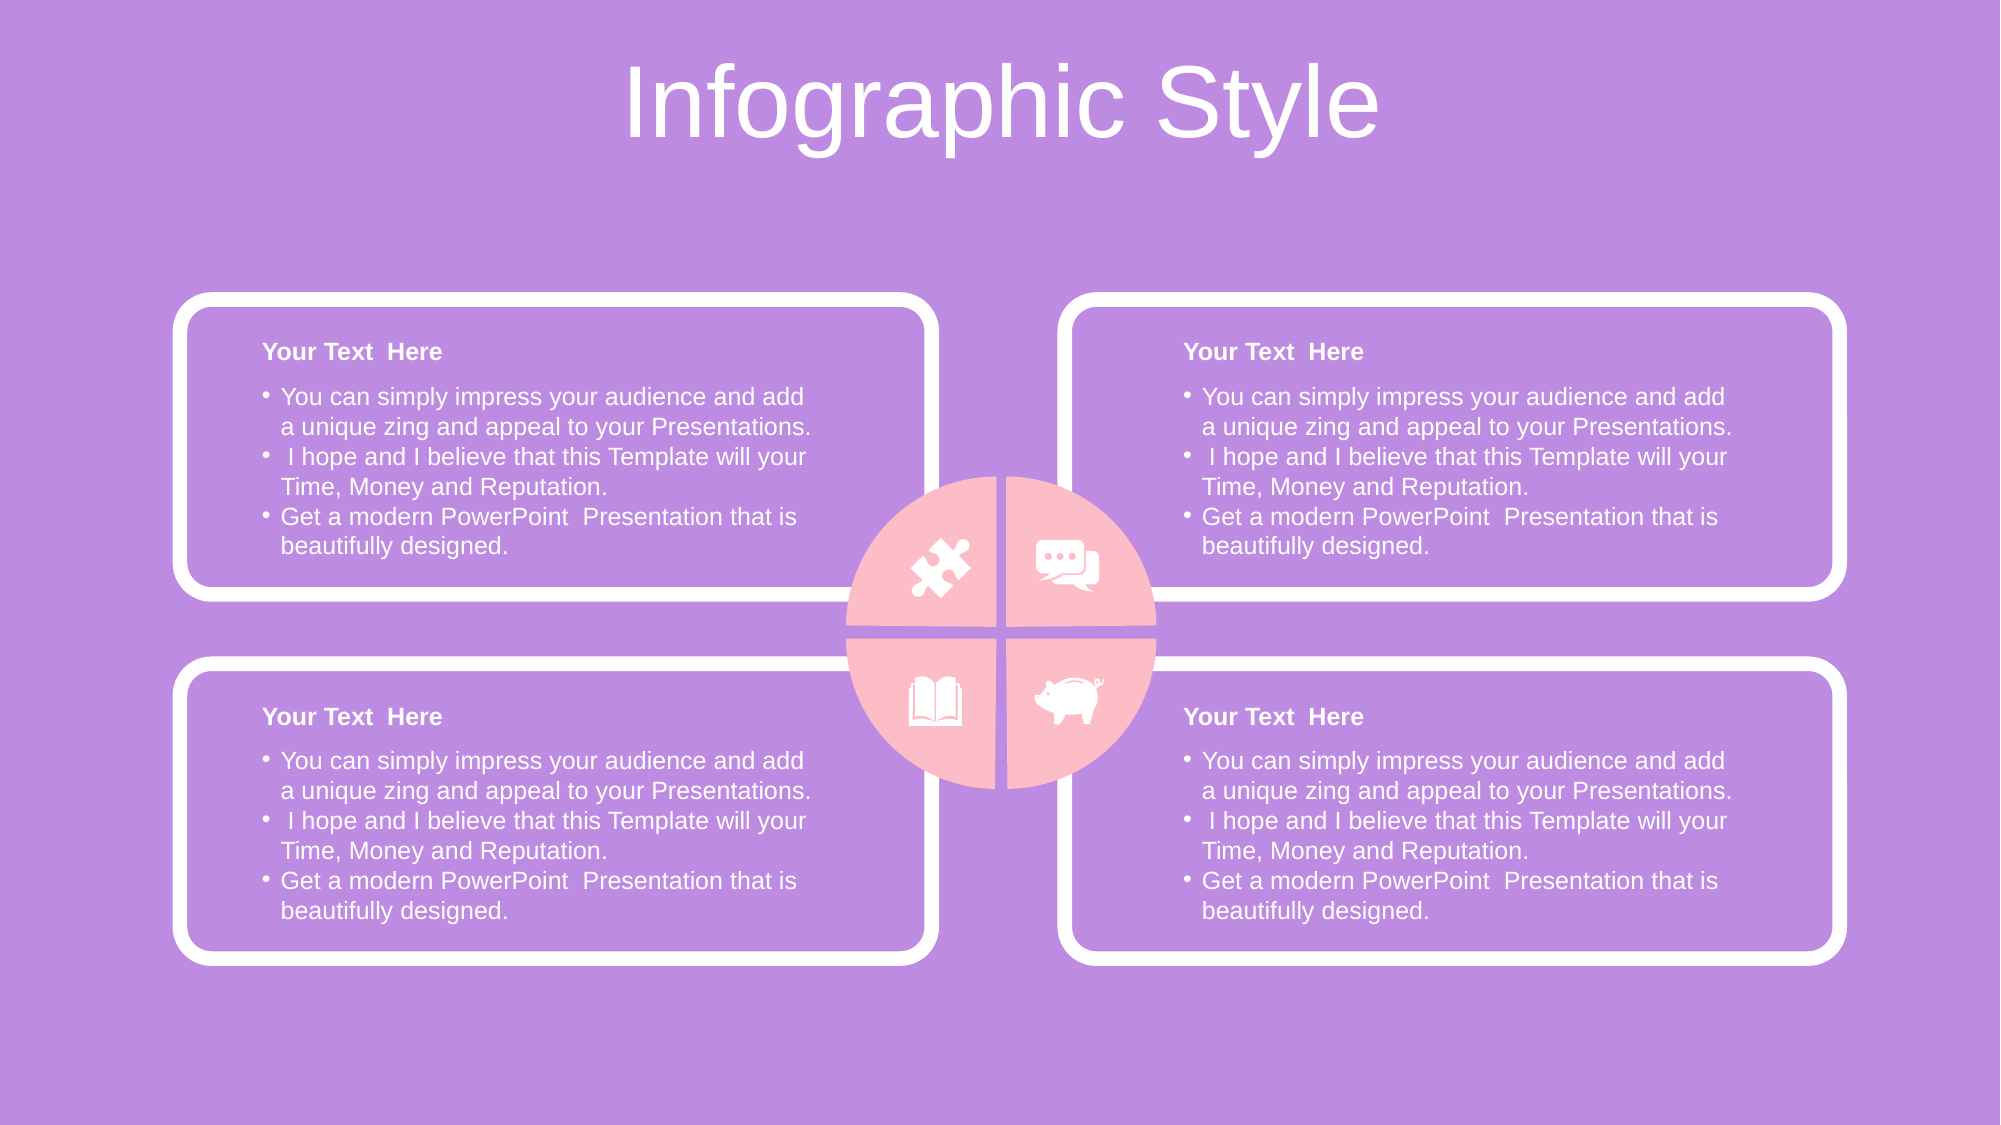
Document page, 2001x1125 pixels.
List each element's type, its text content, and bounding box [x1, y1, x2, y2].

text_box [247, 692, 838, 934]
text_box [1063, 662, 1841, 960]
text_box [178, 662, 933, 960]
text_box [178, 298, 933, 596]
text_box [1168, 328, 1759, 570]
list Infographic Style [53, 47, 1952, 166]
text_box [247, 328, 838, 570]
text_box [1063, 298, 1841, 596]
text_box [845, 476, 1157, 789]
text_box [1168, 692, 1759, 934]
